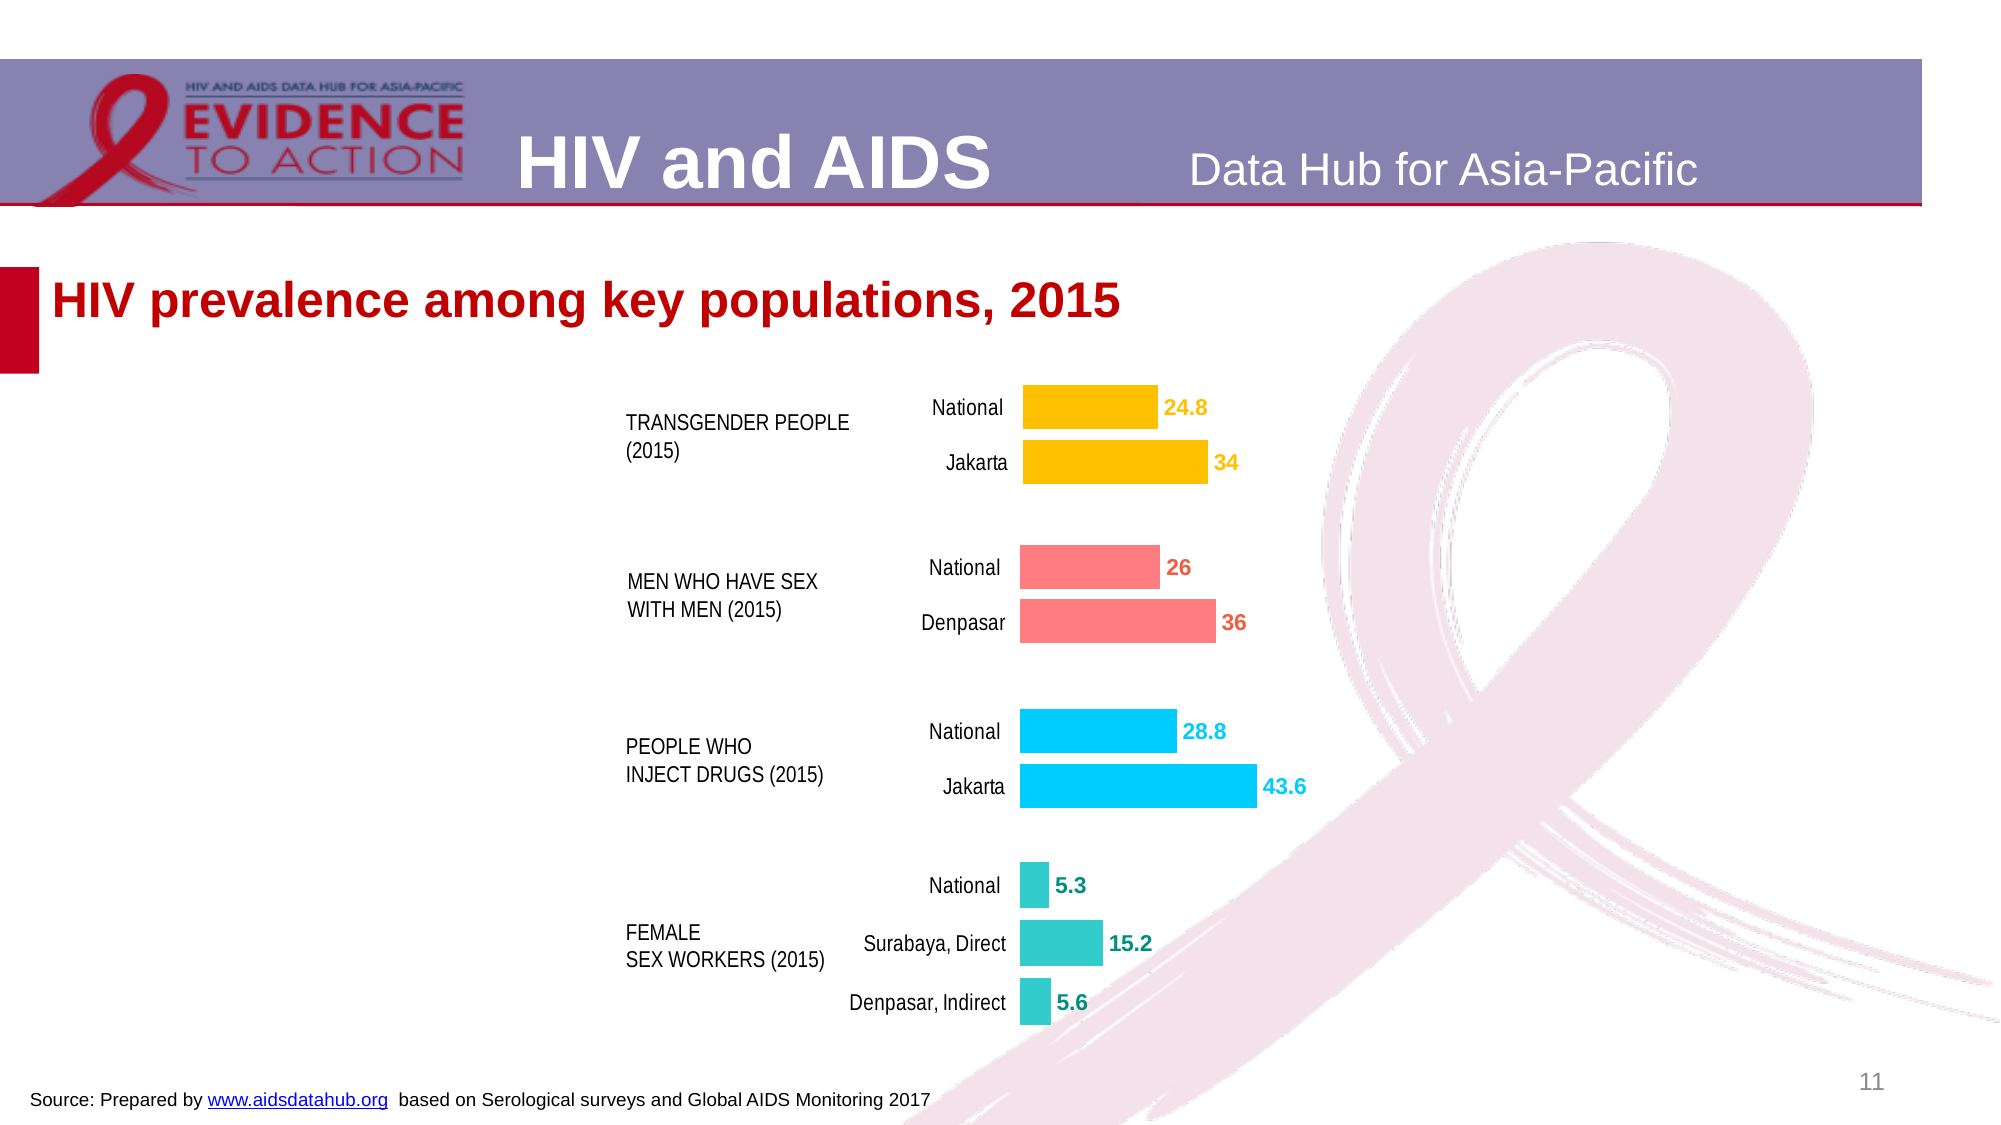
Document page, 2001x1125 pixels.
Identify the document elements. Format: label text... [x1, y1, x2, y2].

picture [706, 181, 2000, 1125]
picture [11, 74, 469, 207]
slide_number 11 [1781, 1042, 1900, 1103]
title HIV prevalence among key populations, 2015 [37, 260, 1416, 343]
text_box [610, 362, 1319, 1061]
text_box Source: Prepared by www.aidsdatahub.org based on Serological surveys and Global AIDS Monitoring 2017 [14, 1080, 1465, 1125]
